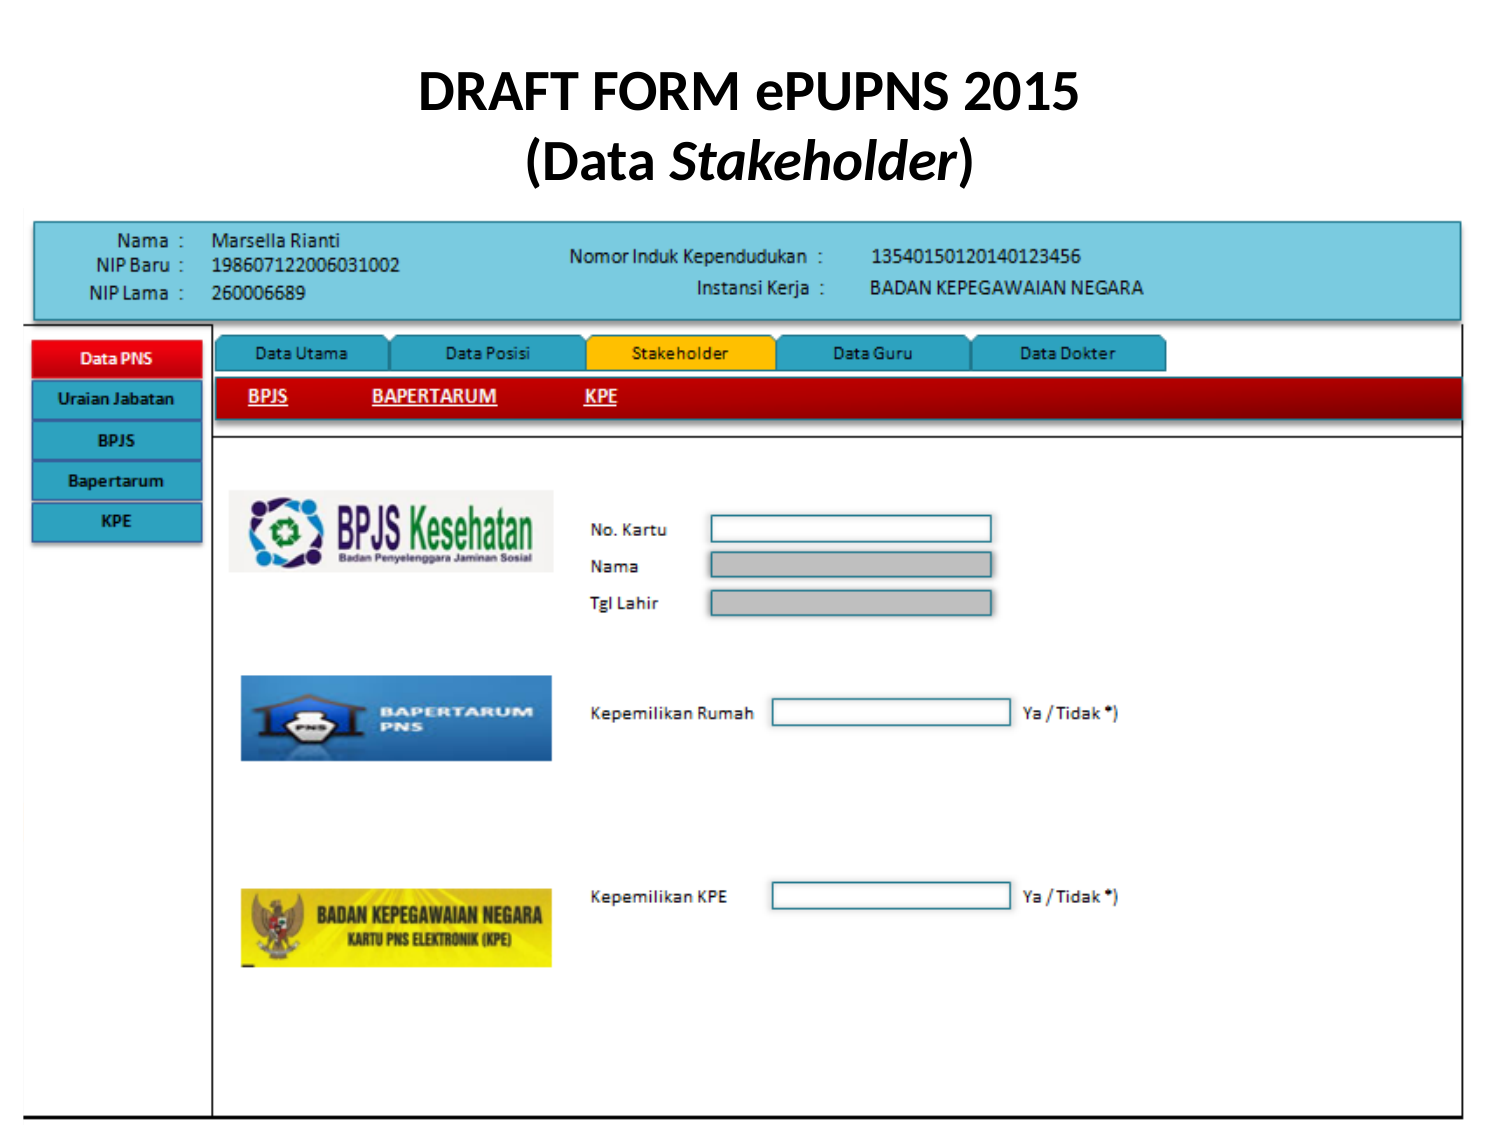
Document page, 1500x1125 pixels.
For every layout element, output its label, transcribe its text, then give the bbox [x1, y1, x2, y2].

picture [23, 208, 1477, 1125]
text_box DRAFT FORM ePUPNS 2015 (Data Stakeholder) [74, 45, 1425, 206]
